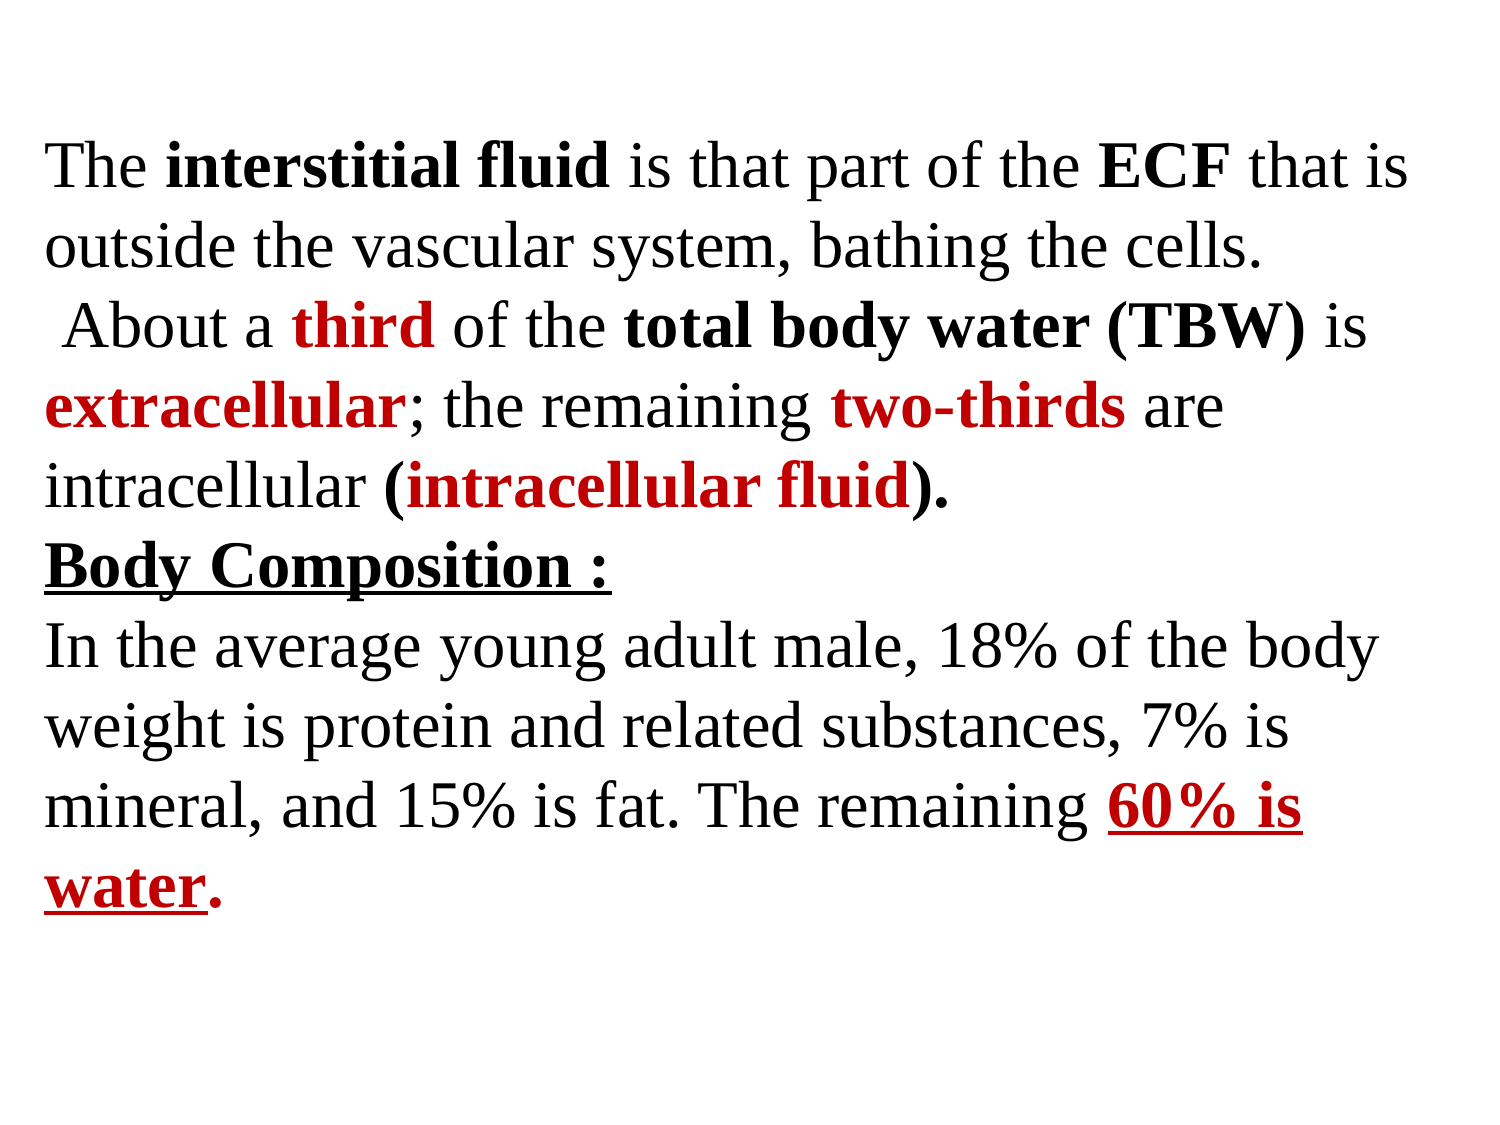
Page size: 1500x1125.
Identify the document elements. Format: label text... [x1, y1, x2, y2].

text_box The interstitial fluid is that part of the ECF that is outside the vascular system, bathing the cells. About a third of the total body water (TBW) is extracellular; the remaining two-thirds are intracellular (intracellular fluid). Body Composition : In the average young adult male, 18% of the body weight is protein and related substances, 7% is mineral, and 15% is fat. The remaining 60% is water. [29, 113, 1477, 928]
